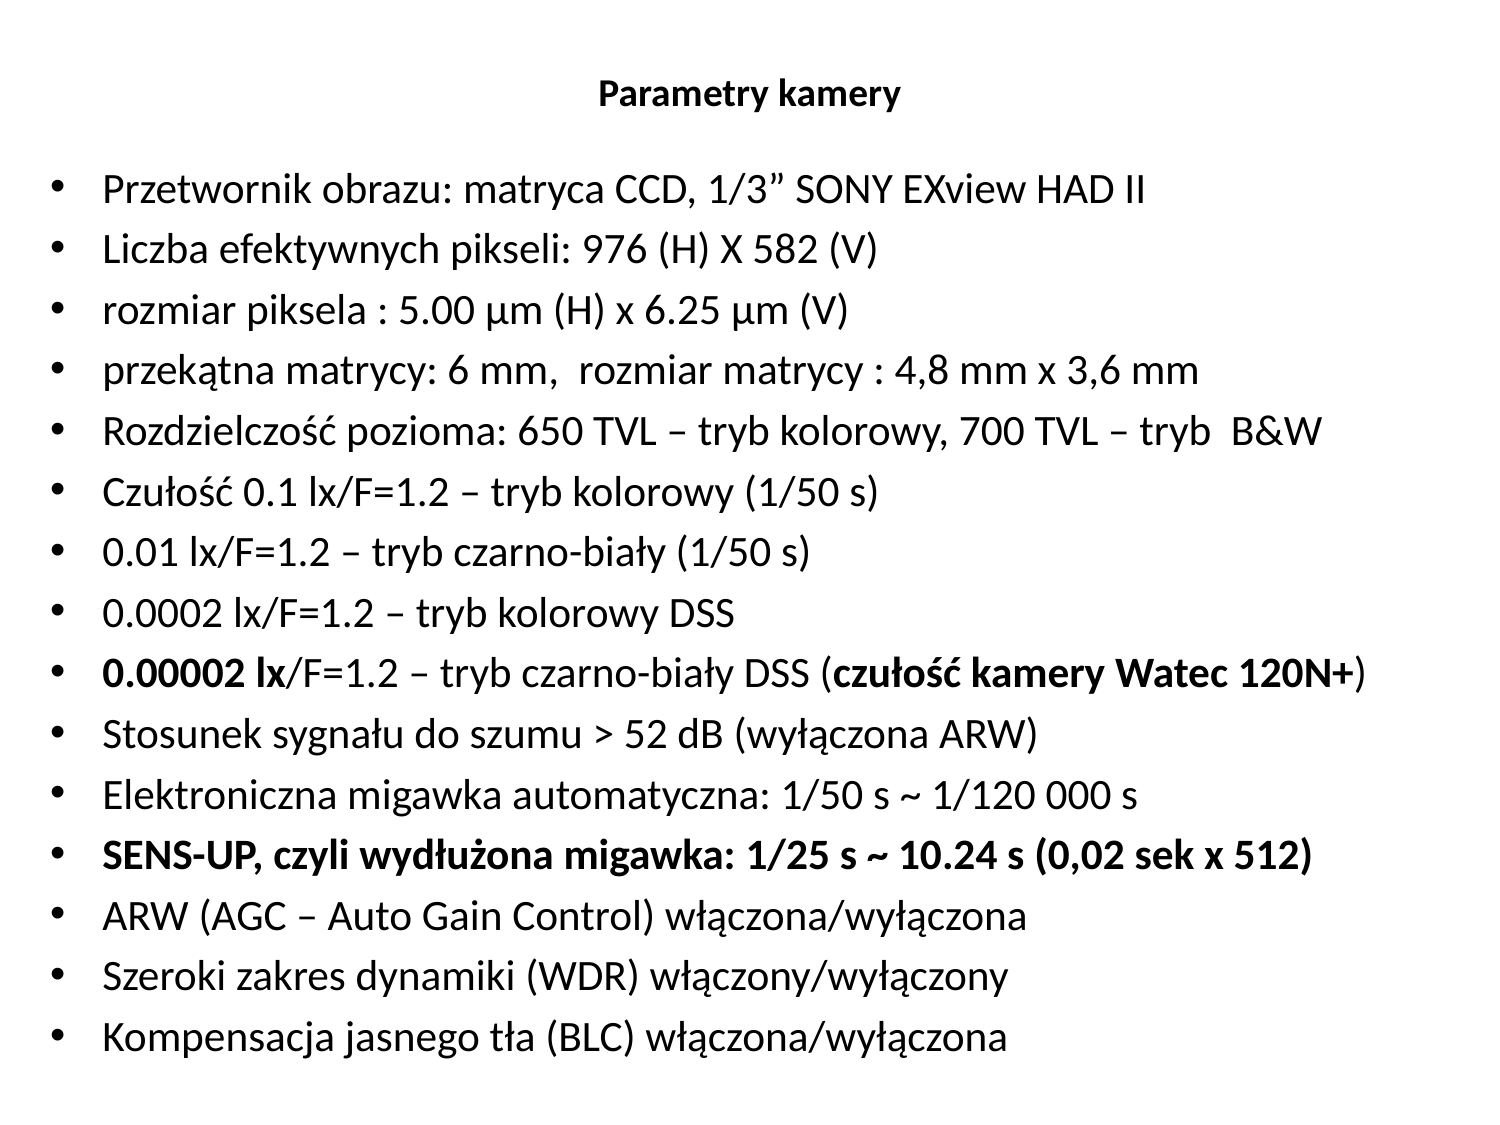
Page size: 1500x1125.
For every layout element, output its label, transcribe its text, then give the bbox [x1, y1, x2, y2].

title Parametry kamery [0, 58, 1500, 164]
list Przetwornik obrazu: matryca CCD, 1/3” SONY EXview HAD II Liczba efektywnych pikseli: 976 (H) X 582 (V) rozmiar piksela : 5.00 μm (H) x 6.25 μm (V) przekątna matrycy: 6 mm, rozmiar matrycy : 4,8 mm x 3,6 mm Rozdzielczość pozioma: 650 TVL – tryb kolorowy, 700 TVL – tryb B&W Czułość 0.1 lx/F=1.2 – tryb kolorowy (1/50 s) 0.01 lx/F=1.2 – tryb czarno-biały (1/50 s) 0.0002 lx/F=1.2 – tryb kolorowy DSS 0.00002 lx/F=1.2 – tryb czarno-biały DSS (czułość kamery Watec 120N+) Stosunek sygnału do szumu > 52 dB (wyłączona ARW) Elektroniczna migawka automatyczna: 1/50 s ~ 1/120 000 s SENS-UP, czyli wydłużona migawka: 1/25 s ~ 10.24 s (0,02 sek x 512) ARW (AGC – Auto Gain Control) włączona/wyłączona Szeroki zakres dynamiki (WDR) włączony/wyłączony Kompensacja jasnego tła (BLC) włączona/wyłączona [35, 152, 1500, 1086]
